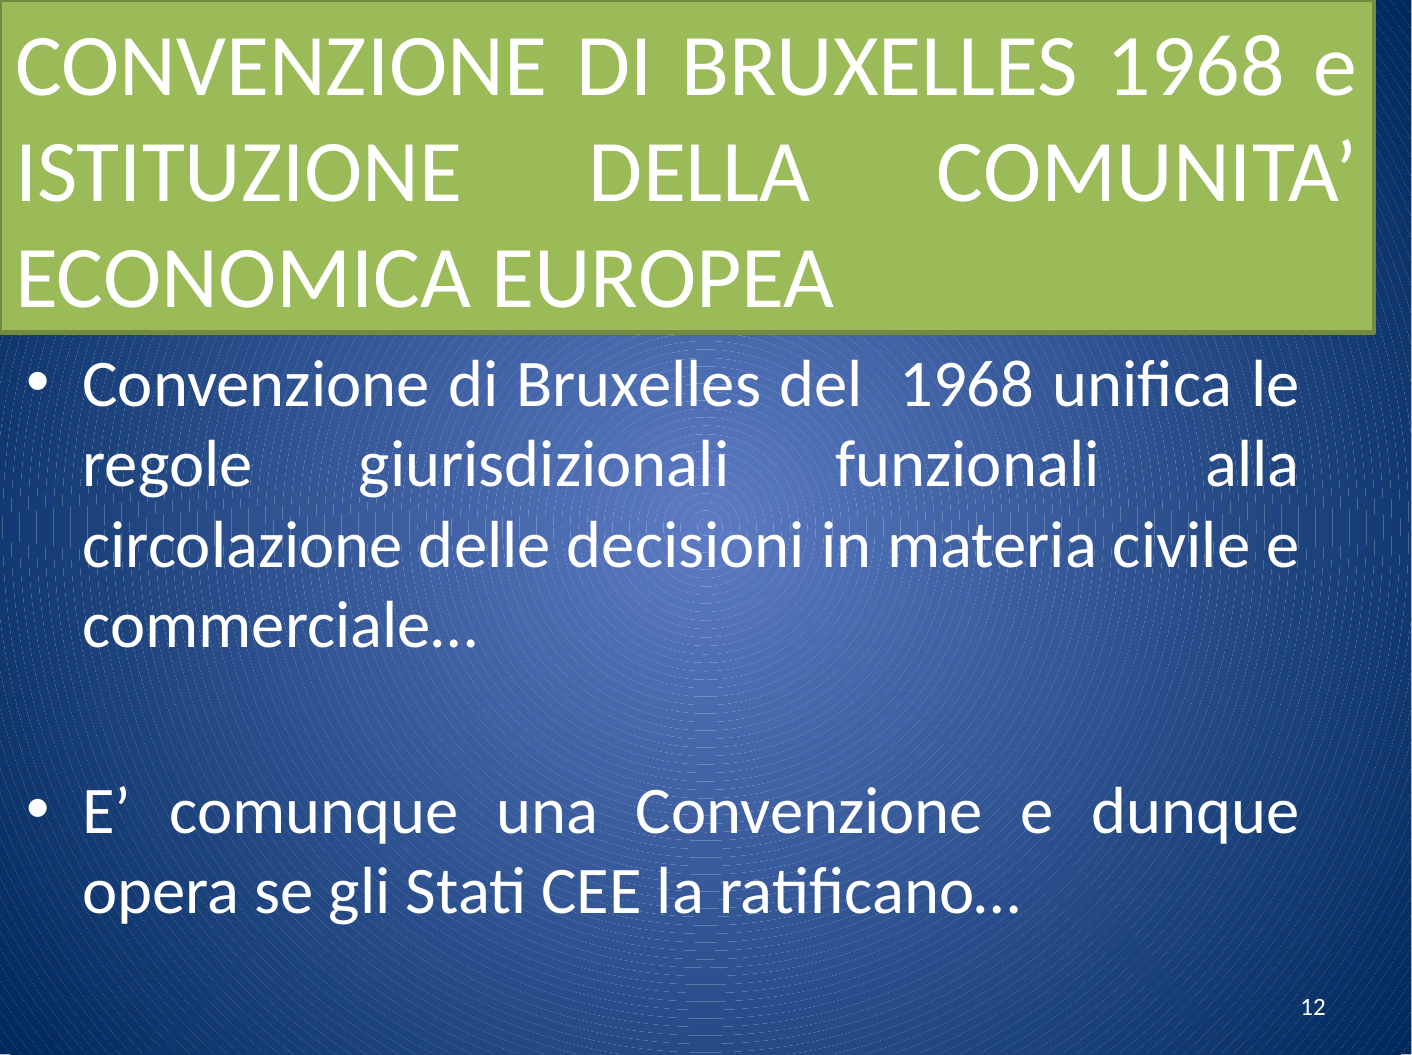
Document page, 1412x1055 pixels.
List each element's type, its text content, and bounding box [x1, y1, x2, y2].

title CONVENZIONE DI BRUXELLES 1968 e ISTITUZIONE DELLA COMUNITA’ ECONOMICA EUROPEA [0, 0, 1376, 335]
list Convenzione di Bruxelles del 1968 unifica le regole giurisdizionali funzionali alla circolazione delle decisioni in materia civile e commerciale… E’ comunque una Convenzione e dunque opera se gli Stati CEE la ratificano… [11, 332, 1316, 1021]
slide_number 12 [1011, 977, 1341, 1034]
